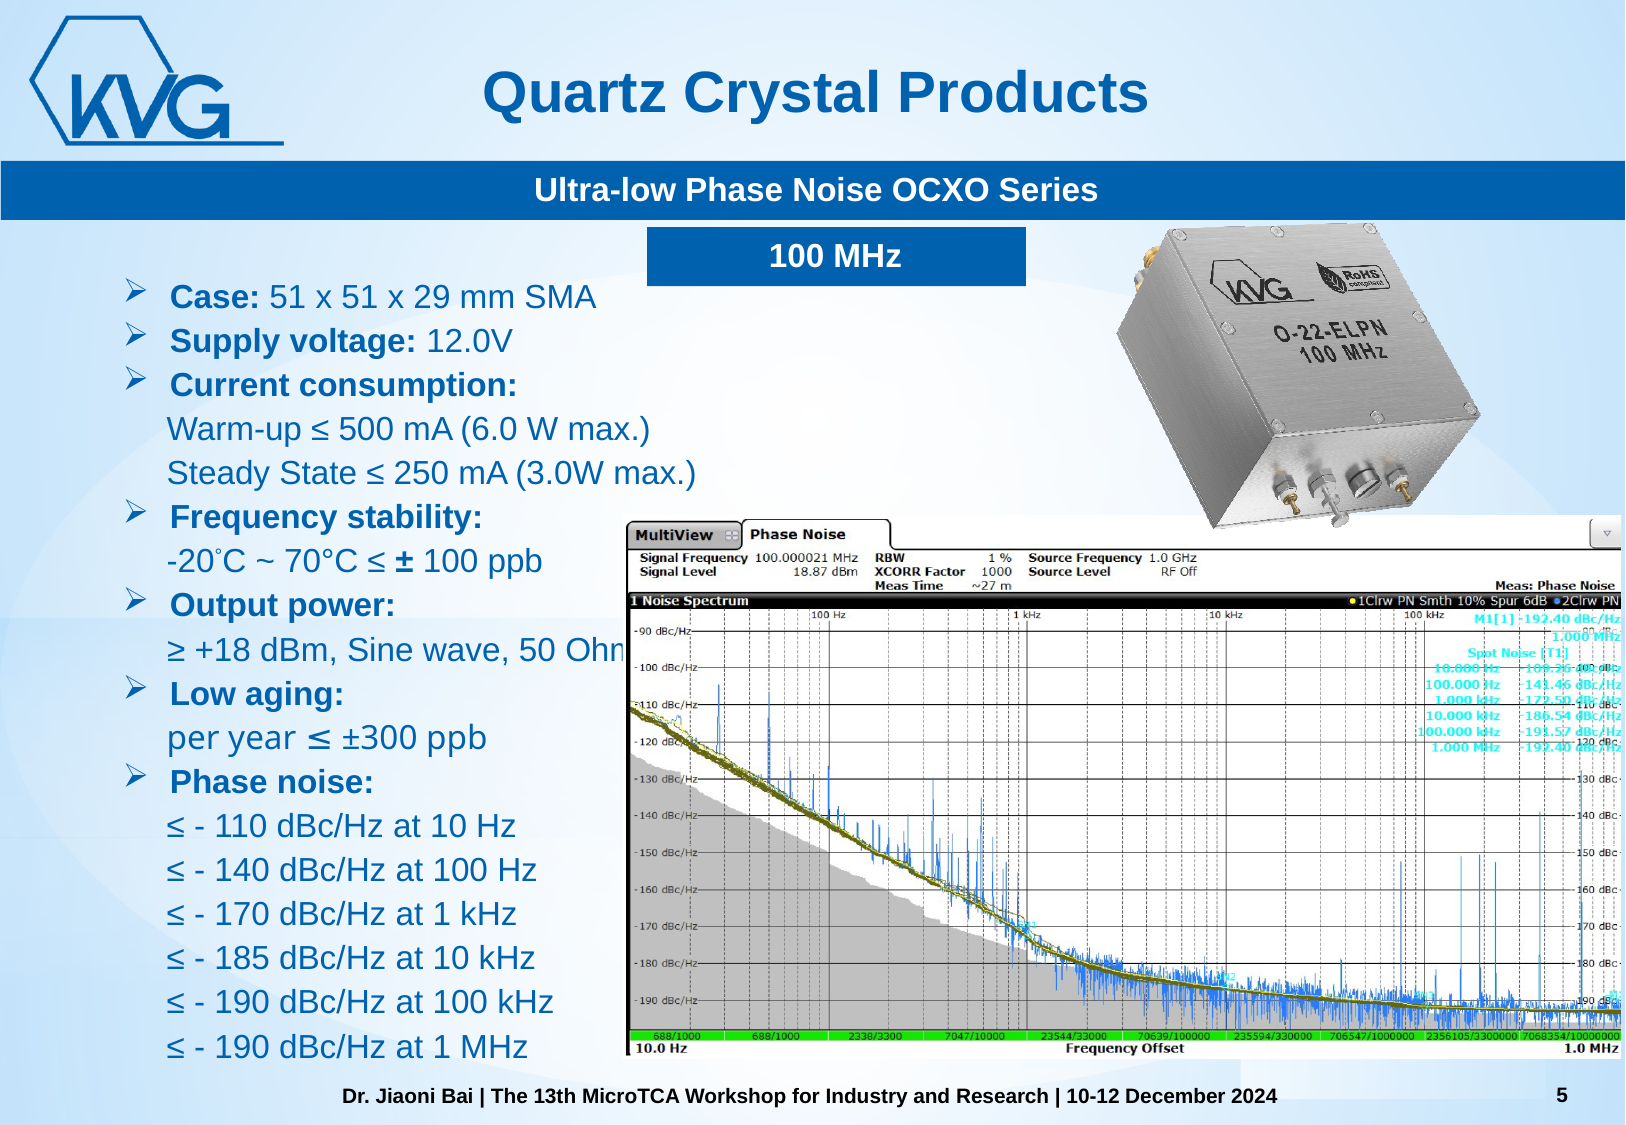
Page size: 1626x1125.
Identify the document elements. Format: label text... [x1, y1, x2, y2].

text_box Case: 51 x 51 x 29 mm SMA Supply voltage: 12.0V Current consumption: Warm-up ≤ 500 mA (6.0 W max.) Steady State ≤ 250 mA (3.0W max.) Frequency stability: -20°C ~ 70°C ≤ ± 100 ppb Output power: ≥ +18 dBm, Sine wave, 50 Ohm Low aging: per year ≤ ±300 ppb Phase noise: ≤ - 110 dBc/Hz at 10 Hz ≤ - 140 dBc/Hz at 100 Hz ≤ - 170 dBc/Hz at 1 kHz ≤ - 185 dBc/Hz at 10 kHz ≤ - 190 dBc/Hz at 100 kHz ≤ - 190 dBc/Hz at 1 MHz [108, 267, 974, 1117]
picture [27, 14, 439, 54]
picture [622, 182, 1622, 1065]
text_box 100 MHz [647, 227, 1026, 287]
text_box Ultra-low Phase Noise OCXO Series [0, 160, 1625, 220]
picture [27, 143, 439, 152]
text_box Quartz Crystal Products [0, 54, 1625, 143]
footer Dr. Jiaoni Bai | The 13th MicroTCA Workshop for Industry and Research | 10-12 December 2024 [0, 1065, 1625, 1125]
